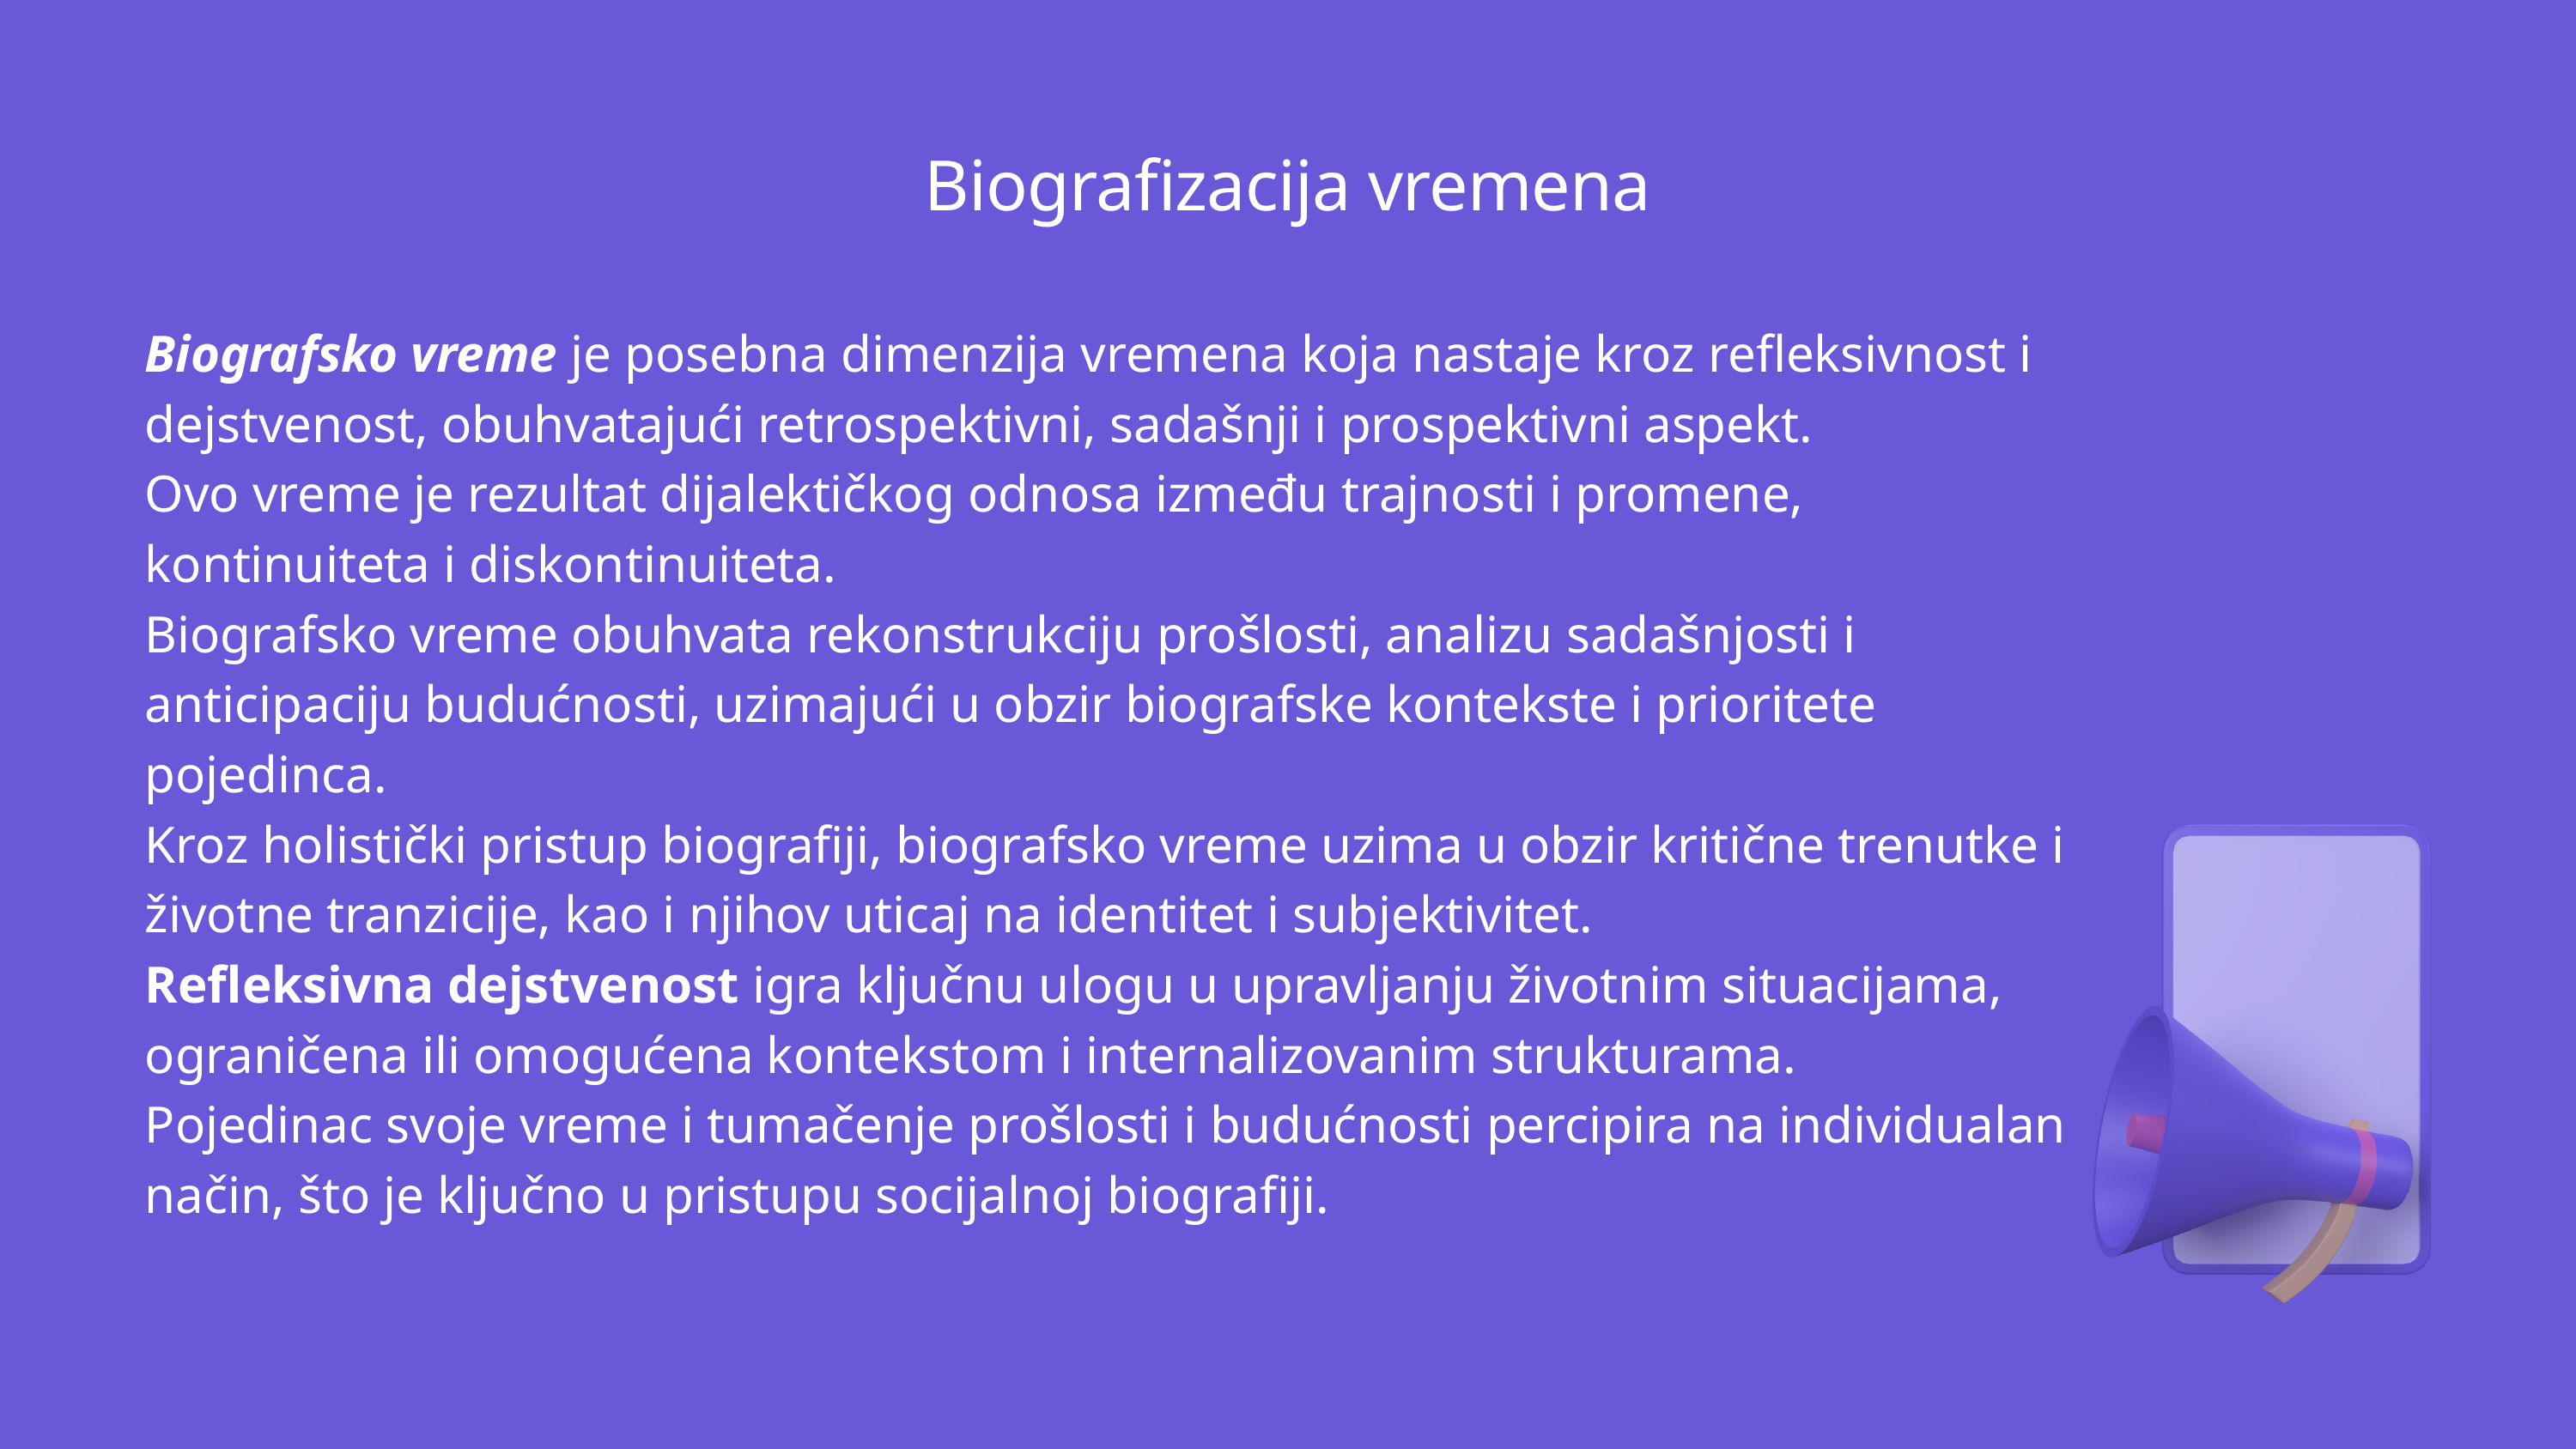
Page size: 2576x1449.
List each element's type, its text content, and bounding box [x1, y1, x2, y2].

text_box [2092, 824, 2432, 1304]
text_box Biografizacija vremena [126, 155, 2449, 226]
text_box Biografsko vreme je posebna dimenzija vremena koja nastaje kroz refleksivnost i dejstvenost, obuhvatajući retrospektivni, sadašnji i prospektivni aspekt. Ovo vreme je rezultat dijalektičkog odnosa između trajnosti i promene, kontinuiteta i diskontinuiteta. Biografsko vreme obuhvata rekonstrukciju prošlosti, analizu sadašnjosti i anticipaciju budućnosti, uzimajući u obzir biografske kontekste i prioritete pojedinca. Kroz holistički pristup biografiji, biografsko vreme uzima u obzir kritične trenutke i životne tranzicije, kao i njihov uticaj na identitet i subjektivitet. Refleksivna dejstvenost igra ključnu ulogu u upravljanju životnim situacijama, ograničena ili omogućena kontekstom i internalizovanim strukturama. Pojedinac svoje vreme i tumačenje prošlosti i budućnosti percipira na individualan način, što je ključno u pristupu socijalnoj biografiji. [144, 312, 2093, 1294]
